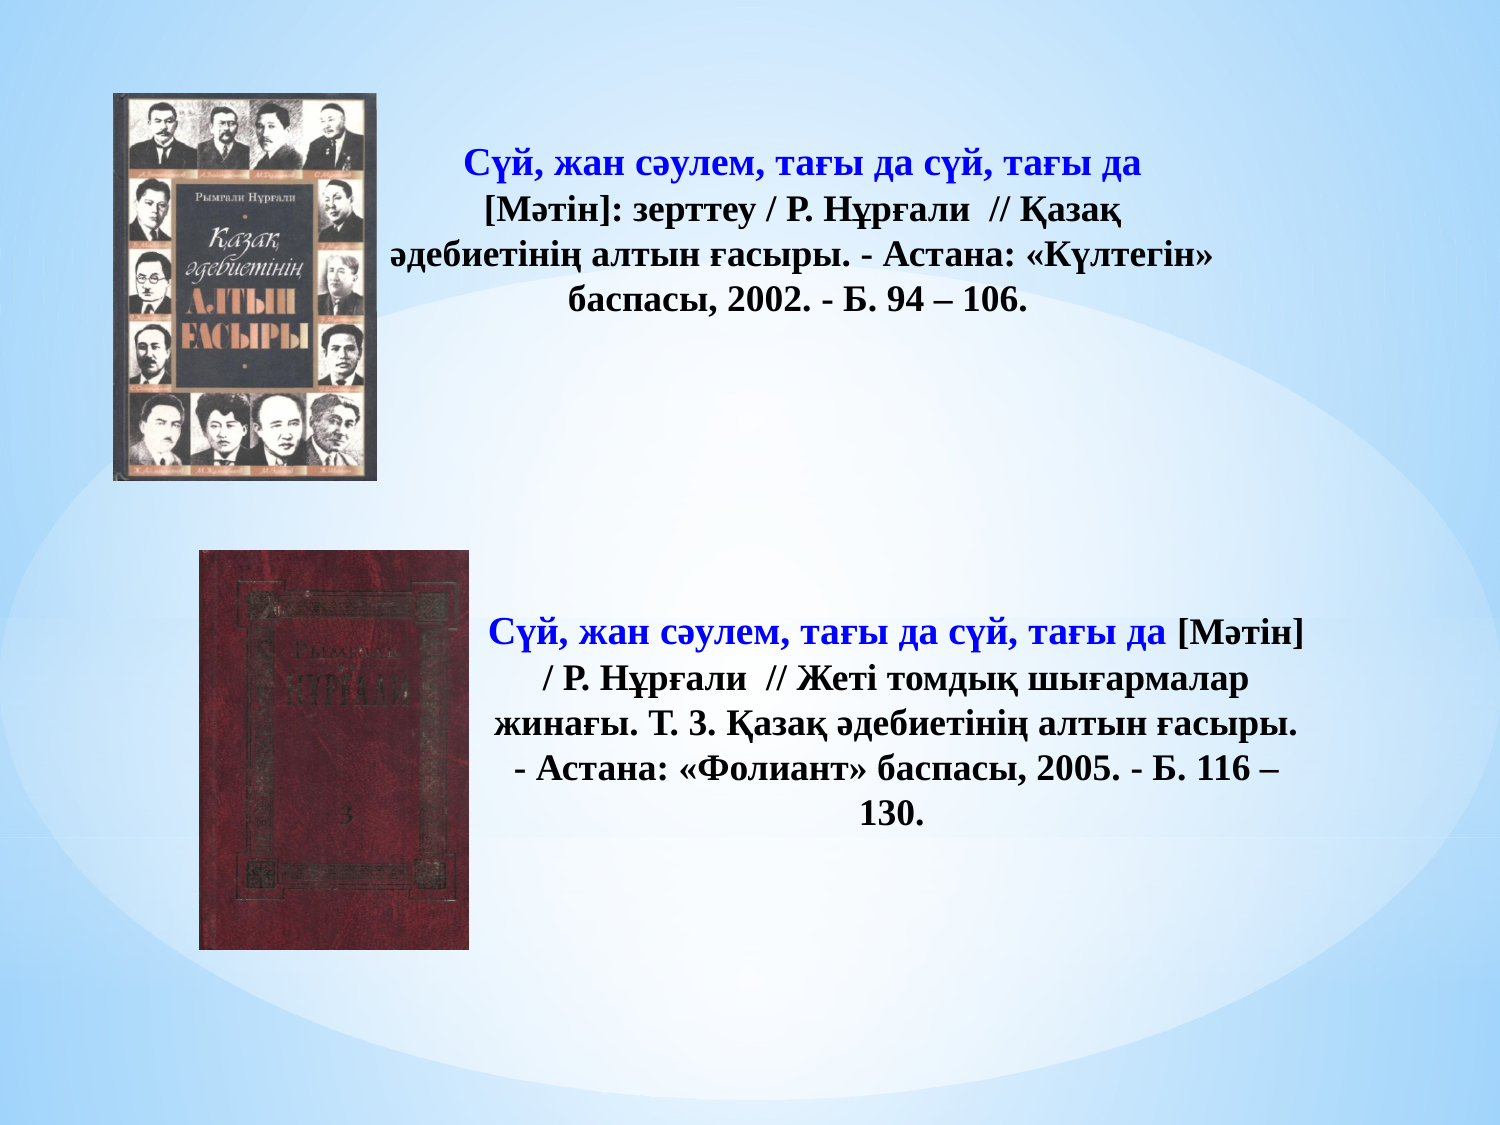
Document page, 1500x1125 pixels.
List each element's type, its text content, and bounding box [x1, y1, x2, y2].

picture [113, 93, 378, 481]
picture [198, 550, 469, 950]
text_box Сүй, жан сәулем, тағы да сүй, тағы да [Мәтін]: зерттеу / Р. Нұрғали // Қазақ әдебиетінің алтын ғасыры. - Астана: «Күлтегін» баспасы, 2002. - Б. 94 – 106. [382, 128, 1231, 327]
text_box Сүй, жан сәулем, тағы да сүй, тағы да [Мәтін] / Р. Нұрғали // Жеті томдық шығармалар жинағы. Т. 3. Қазақ әдебиетінің алтын ғасыры. - Астана: «Фолиант» баспасы, 2005. - Б. 116 – 130. [473, 597, 1325, 840]
